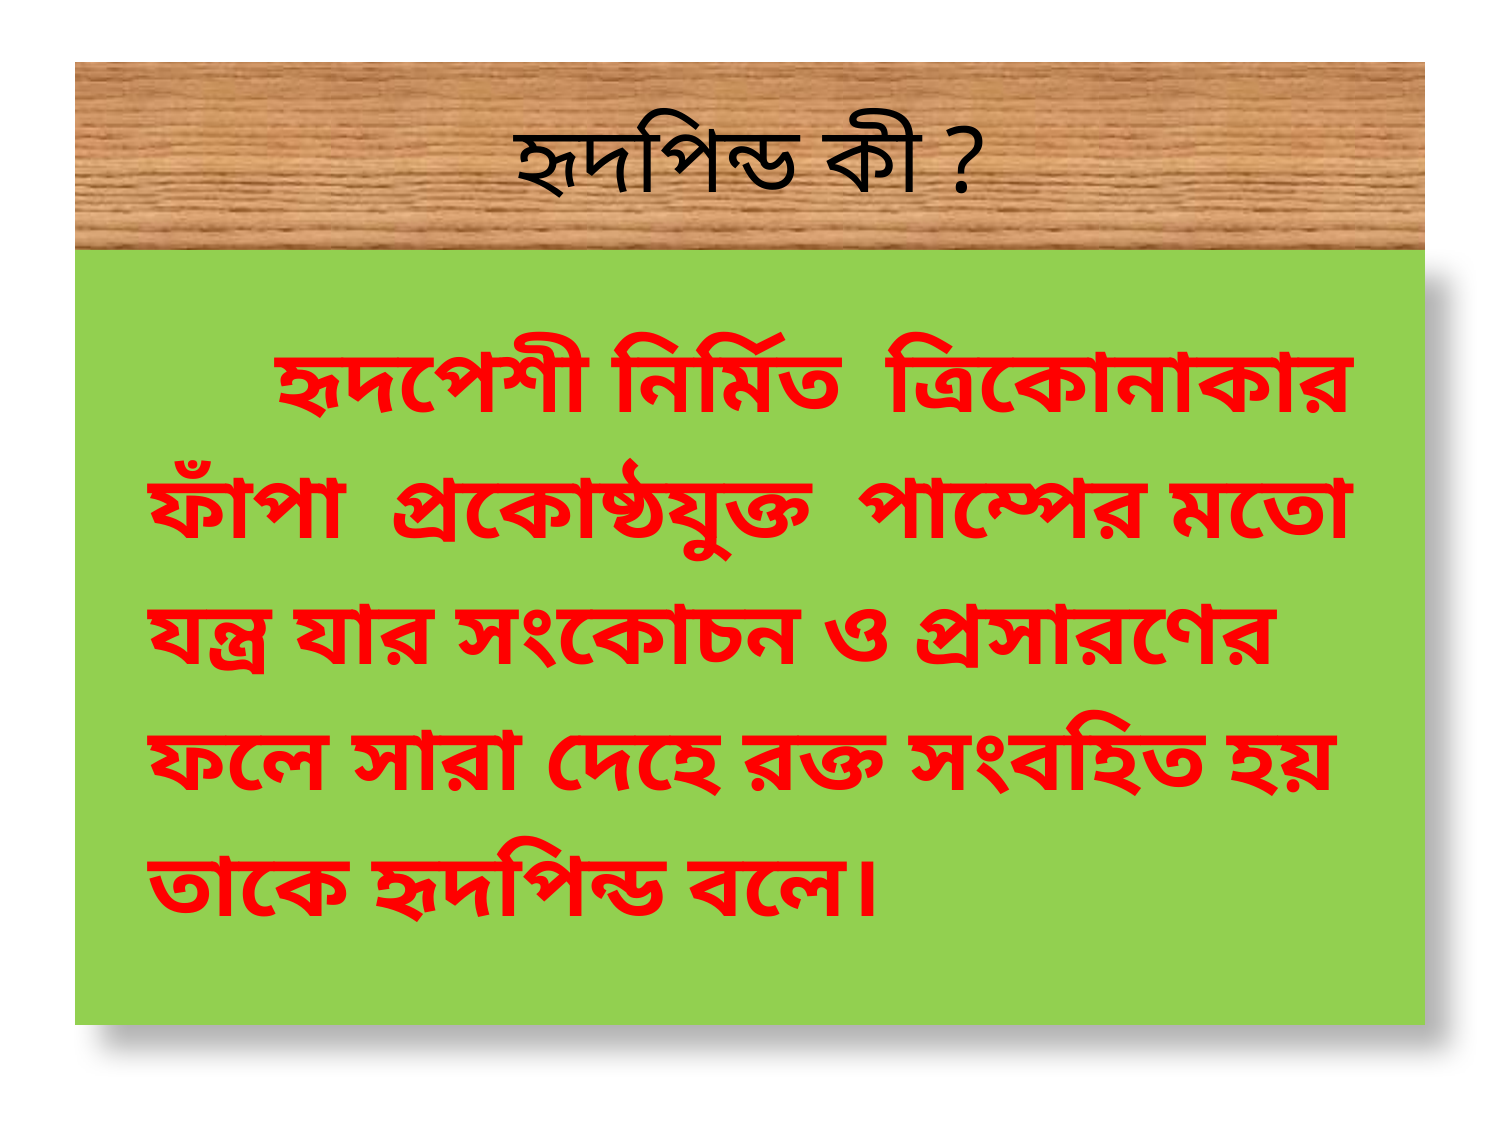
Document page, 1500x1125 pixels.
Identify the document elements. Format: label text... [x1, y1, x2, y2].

title হৃদপিন্ড কী ? [75, 62, 1425, 249]
list হৃদপেশী নির্মিত ত্রিকোনাকার ফাঁপা প্রকোষ্ঠযুক্ত পাম্পের মতো যন্ত্র যার সংকোচন ও প্রসারণের ফলে সারা দেহে রক্ত সংবহিত হয় তাকে হৃদপিন্ড বলে। [75, 249, 1425, 1025]
